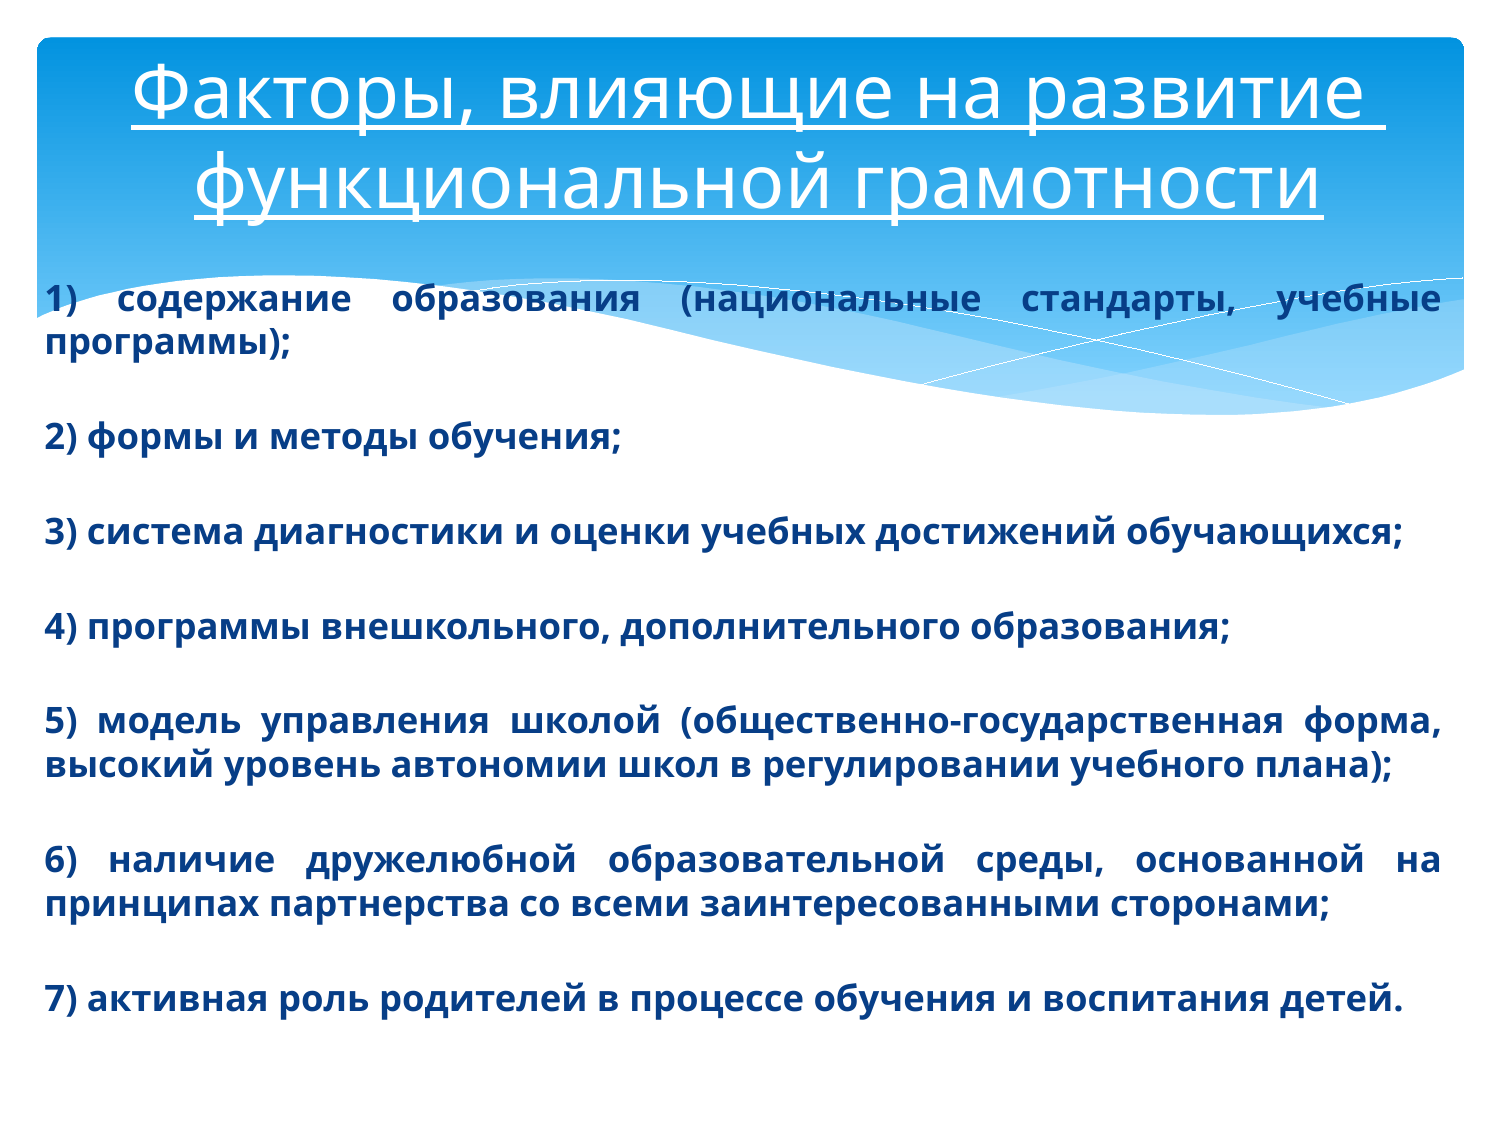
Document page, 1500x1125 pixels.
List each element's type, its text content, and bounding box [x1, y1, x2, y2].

title Факторы, влияющие на развитие функциональной грамотности [17, 55, 1500, 303]
list 1) содержание образования (национальные стандарты, учебные программы); 2) формы и методы обучения; 3) система диагностики и оценки учебных достижений обучающихся; 4) программы внешкольного, дополнительного образования; 5) модель управления школой (общественно-государственная форма, высокий уровень автономии школ в регулировании учебного плана); 6) наличие дружелюбной образовательной среды, основанной на принципах партнерства со всеми заинтересованными сторонами; 7) активная роль родителей в процессе обучения и воспитания детей. [29, 303, 1459, 1094]
